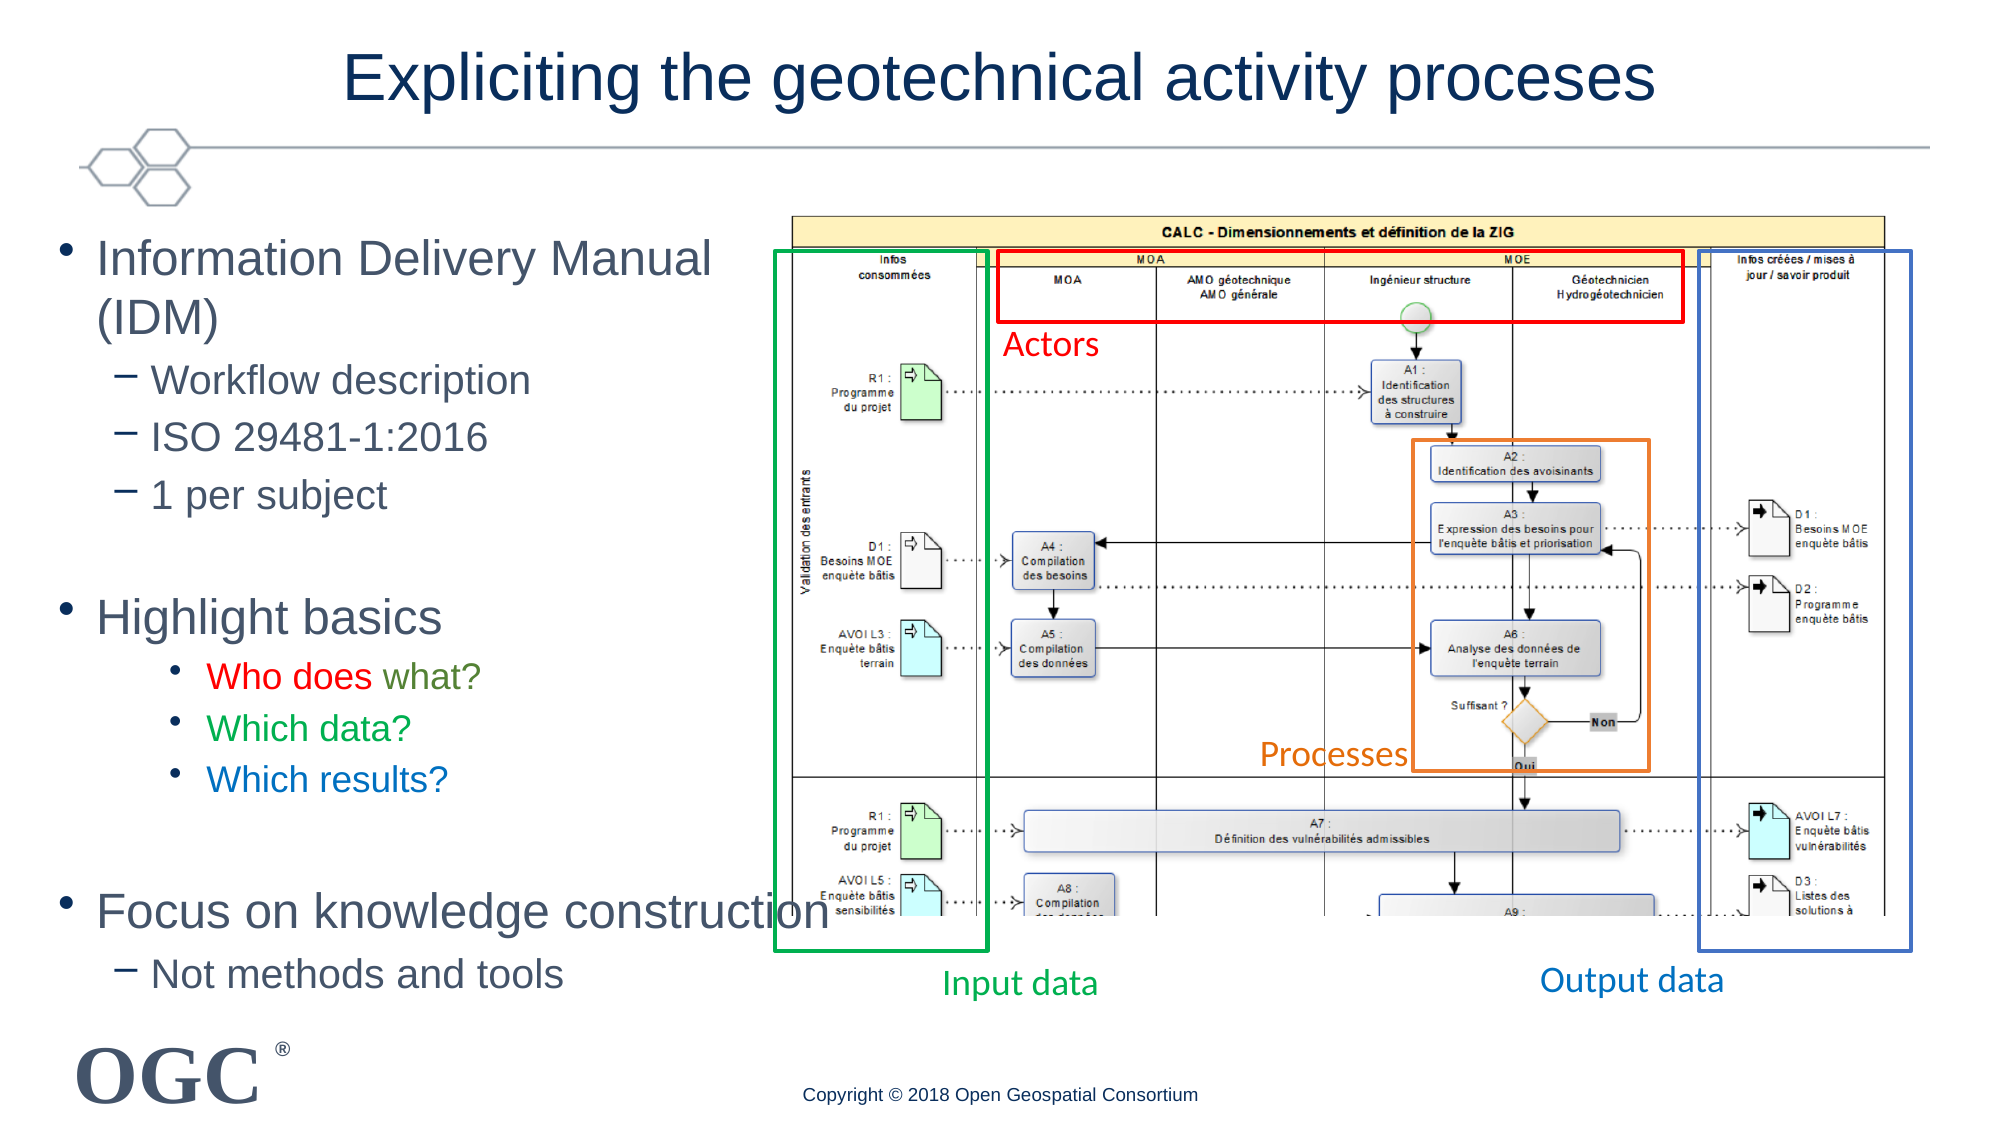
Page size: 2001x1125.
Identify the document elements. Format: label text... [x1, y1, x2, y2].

text_box Input data [927, 950, 1115, 1011]
text_box Output data [1525, 947, 1740, 1008]
picture [79, 136, 1930, 916]
title Expliciting the geotechnical activity proceses [50, 22, 1951, 136]
footer Copyright © 2018 Open Geospatial Consortium [650, 1074, 1351, 1113]
text_box Information Delivery Manual (IDM) Workflow description ISO 29481-1:2016 1 per subject Highlight basics Who does what? Which data? Which results? Focus on knowledge construction Not methods and tools [43, 218, 847, 1063]
text_box [1697, 921, 1913, 953]
text_box [847, 924, 990, 953]
